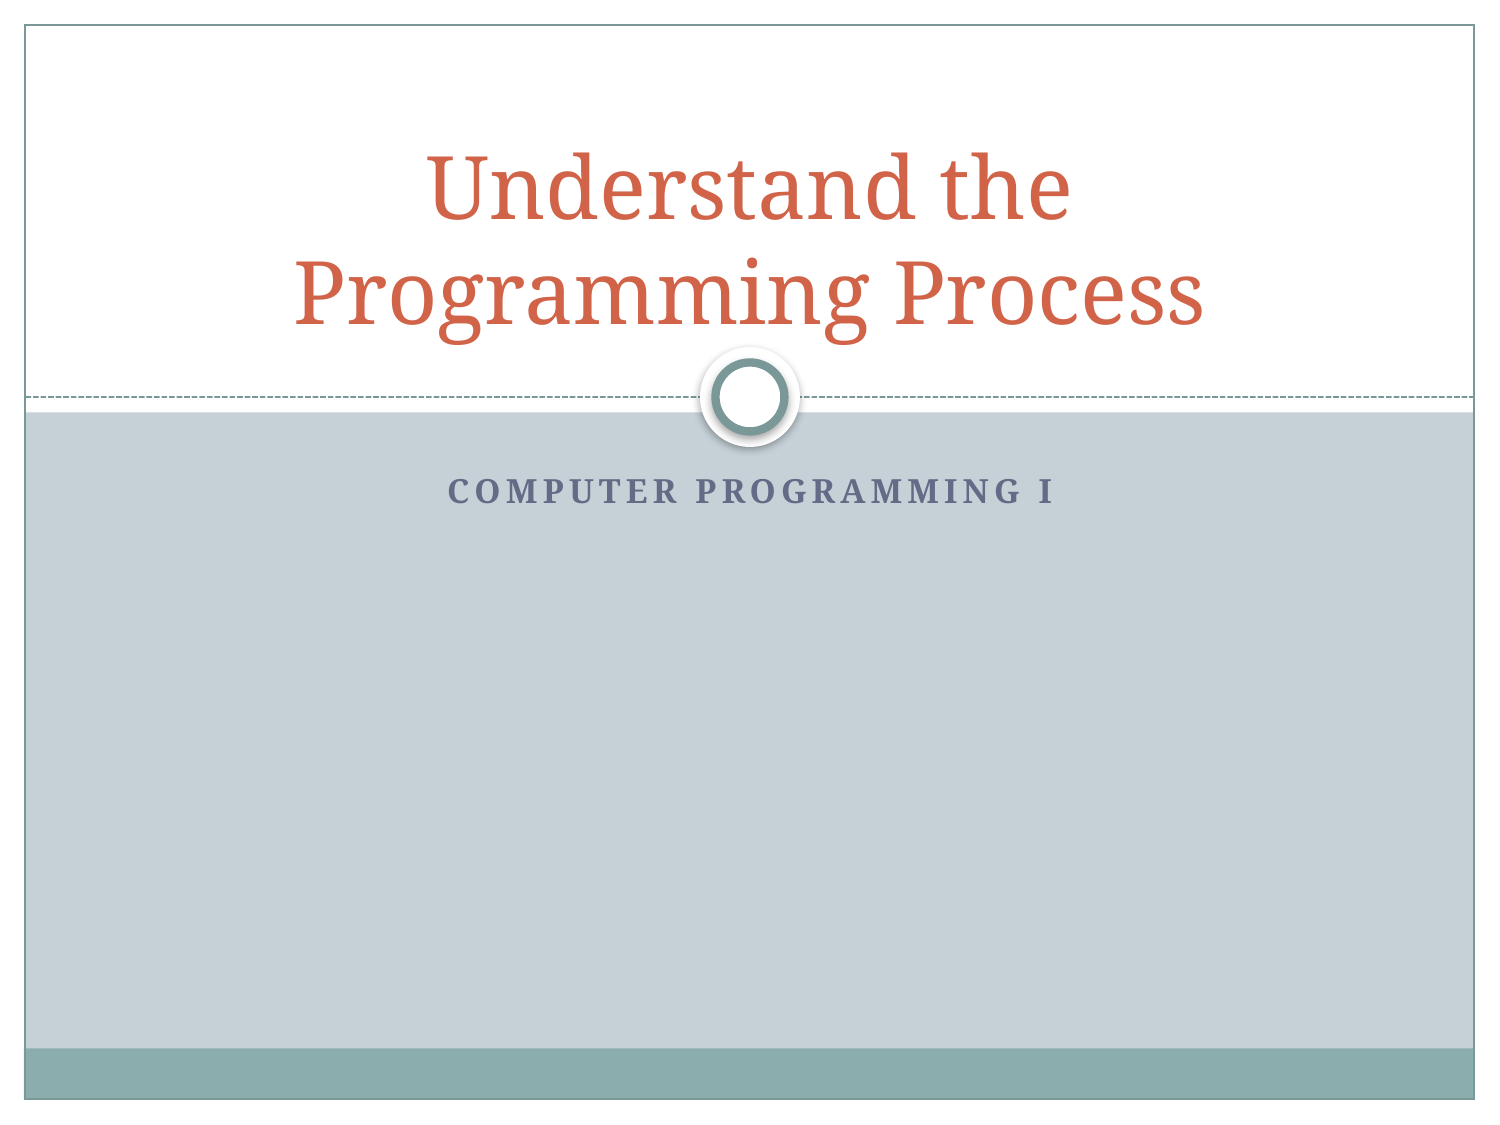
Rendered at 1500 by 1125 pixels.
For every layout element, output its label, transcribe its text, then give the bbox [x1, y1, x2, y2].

title Understand the Programming Process [112, 62, 1388, 350]
subtitle Computer Programming I [225, 462, 1275, 750]
